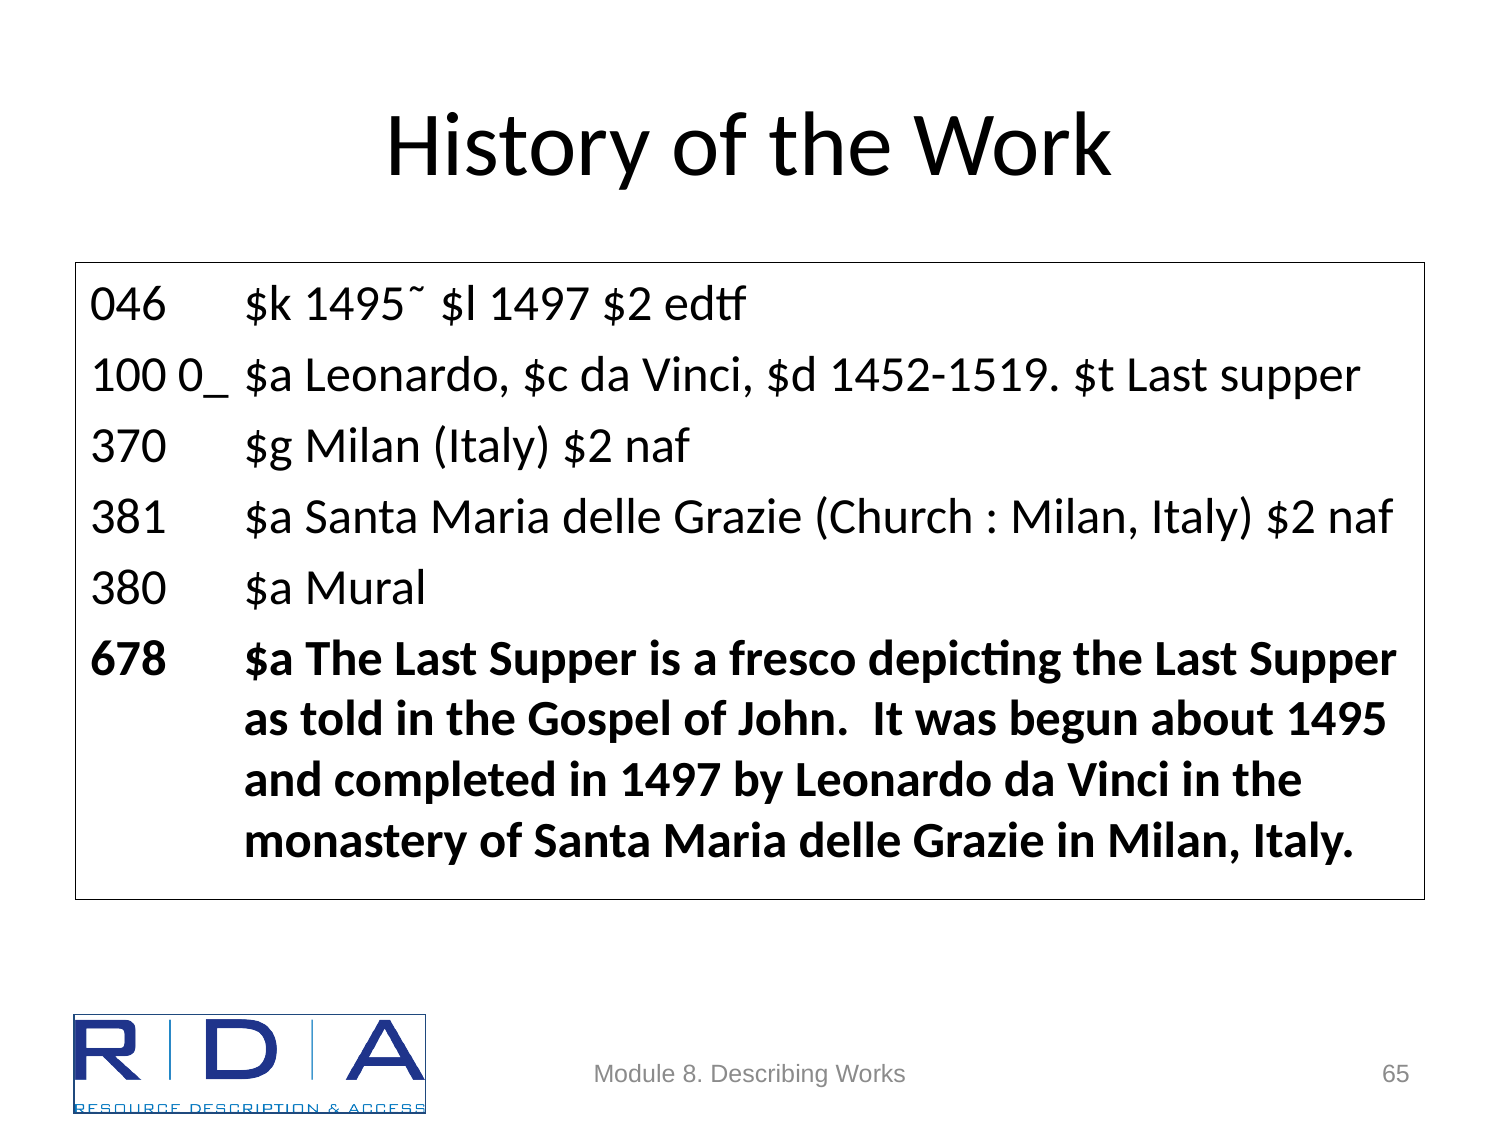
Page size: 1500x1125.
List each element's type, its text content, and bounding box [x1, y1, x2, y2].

footer Module 8. Describing Works [512, 1042, 988, 1103]
slide_number 65 [1074, 1042, 1425, 1103]
picture [75, 1015, 425, 1112]
title History of the Work [75, 45, 1425, 233]
list 046 $k 1495˜ $l 1497 $2 edtf 100 0_ $a Leonardo, $c da Vinci, $d 1452-1519. $t Last supper 370 $g Milan (Italy) $2 naf 381 $a Santa Maria delle Grazie (Church : Milan, Italy) $2 naf 380 $a Mural 678 $a The Last Supper is a fresco depicting the Last Supper as told in the Gospel of John. It was begun about 1495 and completed in 1497 by Leonardo da Vinci in the monastery of Santa Maria delle Grazie in Milan, Italy. [75, 262, 1425, 900]
